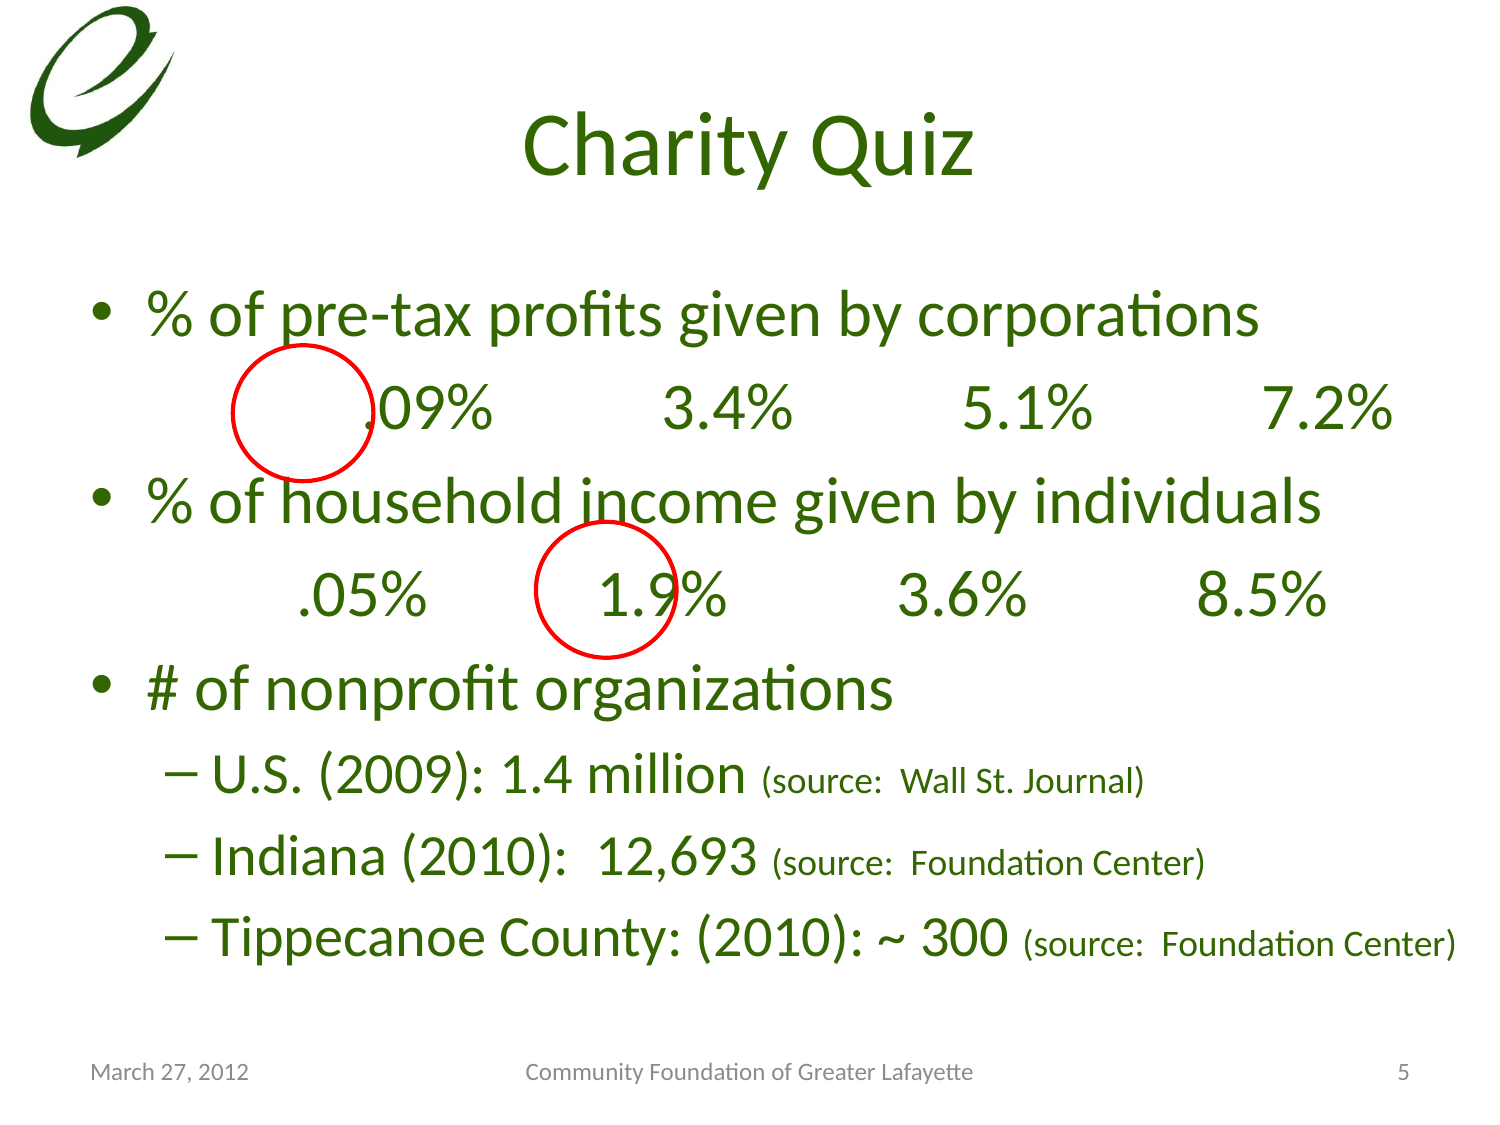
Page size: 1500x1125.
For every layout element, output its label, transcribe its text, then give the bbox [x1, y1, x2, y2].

text_box [230, 343, 376, 484]
slide_number 5 [1074, 1042, 1425, 1103]
text_box [533, 519, 679, 660]
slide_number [75, 1042, 425, 1103]
picture [24, 0, 177, 161]
title Charity Quiz [74, 44, 1426, 233]
list % of pre-tax profits given by corporations .09% 3.4% 5.1% 7.2% % of household income given by individuals .05% 1.9% 3.6% 8.5% # of nonprofit organizations U.S. (2009): 1.4 million (source: Wall St. Journal) Indiana (2010): 12,693 (source: Foundation Center) Tippecanoe County: (2010): ~ 300 (source: Foundation Center) [74, 262, 1500, 1006]
footer Community Foundation of Greater Lafayette [500, 1042, 1000, 1103]
